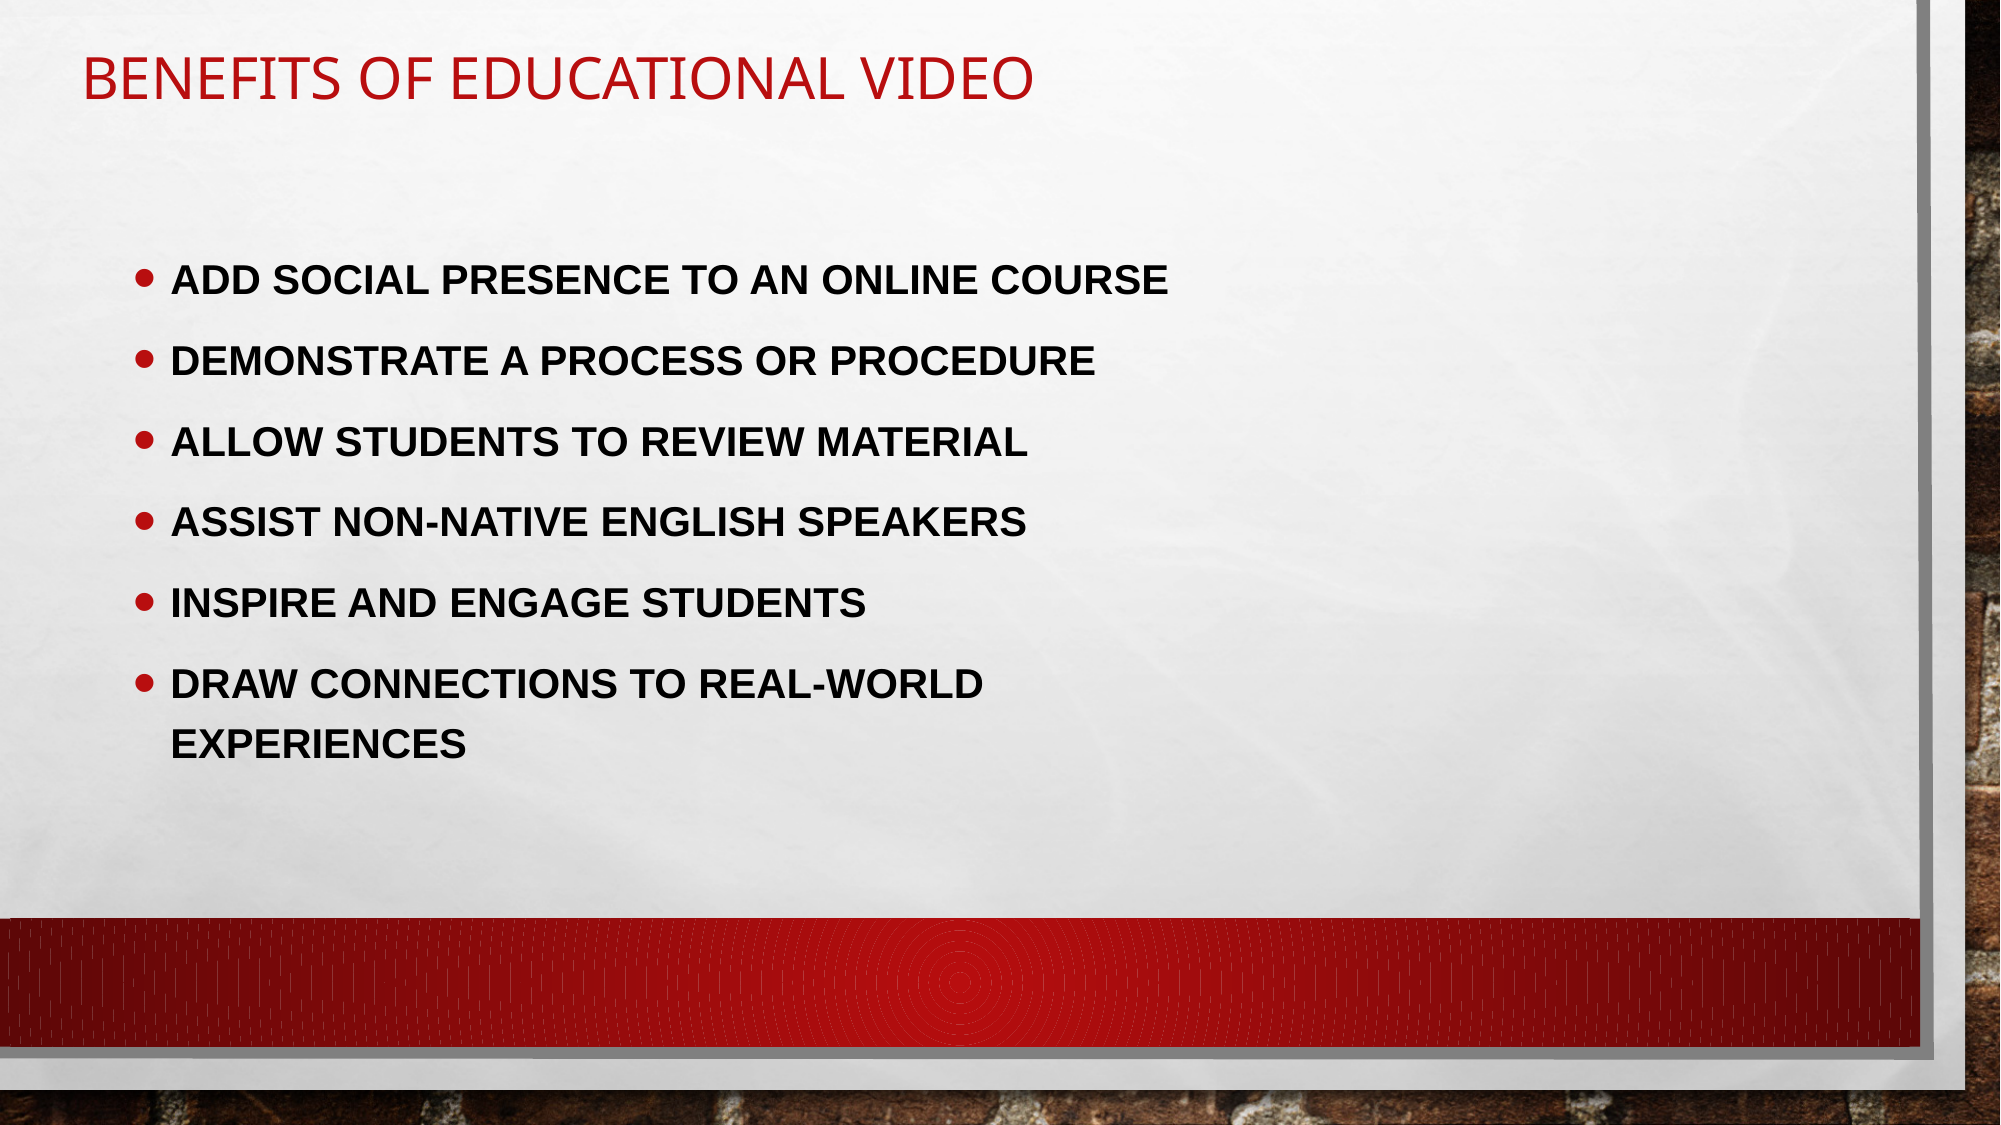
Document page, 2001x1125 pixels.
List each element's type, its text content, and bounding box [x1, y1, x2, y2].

text_box Benefits of Educational Video [66, 42, 1810, 157]
text_box Add social presence to an online course Demonstrate a process or procedure Allow students to review material Assist non-native English speakers Inspire and engage students Draw connections to real-world experiences [118, 235, 1231, 800]
picture [0, 0, 2000, 1125]
